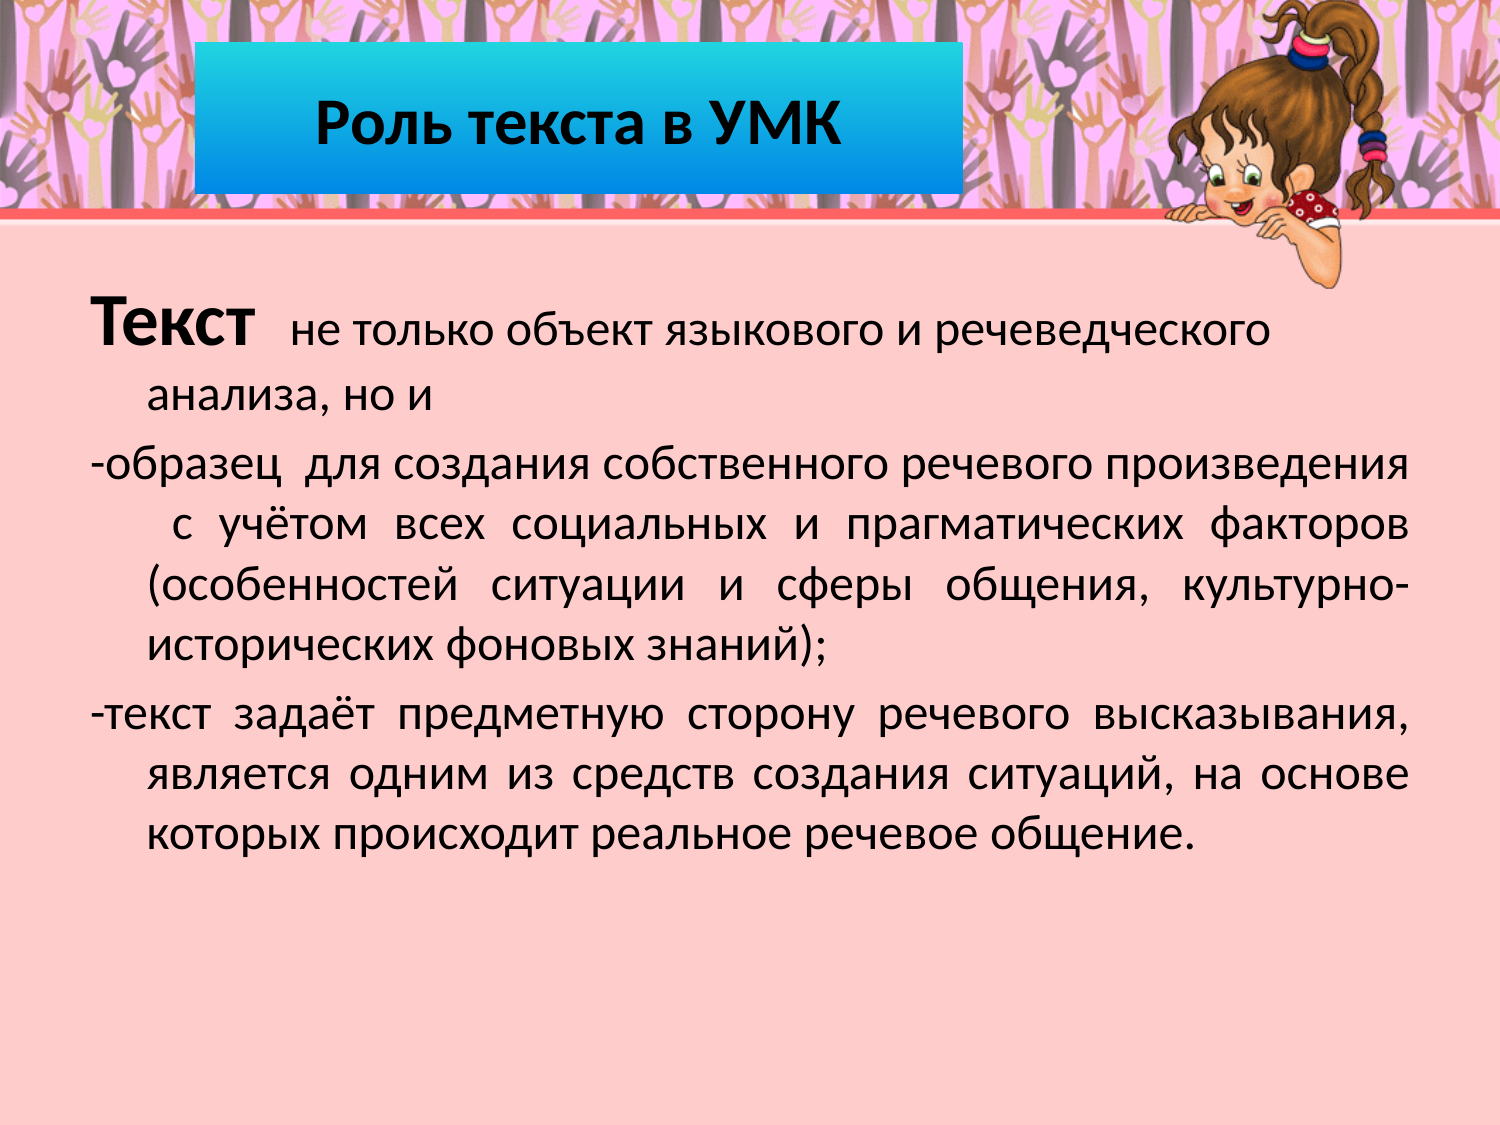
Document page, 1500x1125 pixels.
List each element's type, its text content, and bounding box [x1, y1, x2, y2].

picture [0, 0, 1500, 1125]
list Текст не только объект языкового и речеведческого анализа, но и -образец для создания собственного речевого произведения с учётом всех социальных и прагматических факторов (особенностей ситуации и сферы общения, культурно-исторических фоновых знаний); -текст задаёт предметную сторону речевого высказывания, является одним из средств создания ситуаций, на основе которых происходит реальное речевое общение. [74, 262, 1426, 1006]
title Роль текста в УМК [194, 42, 963, 195]
